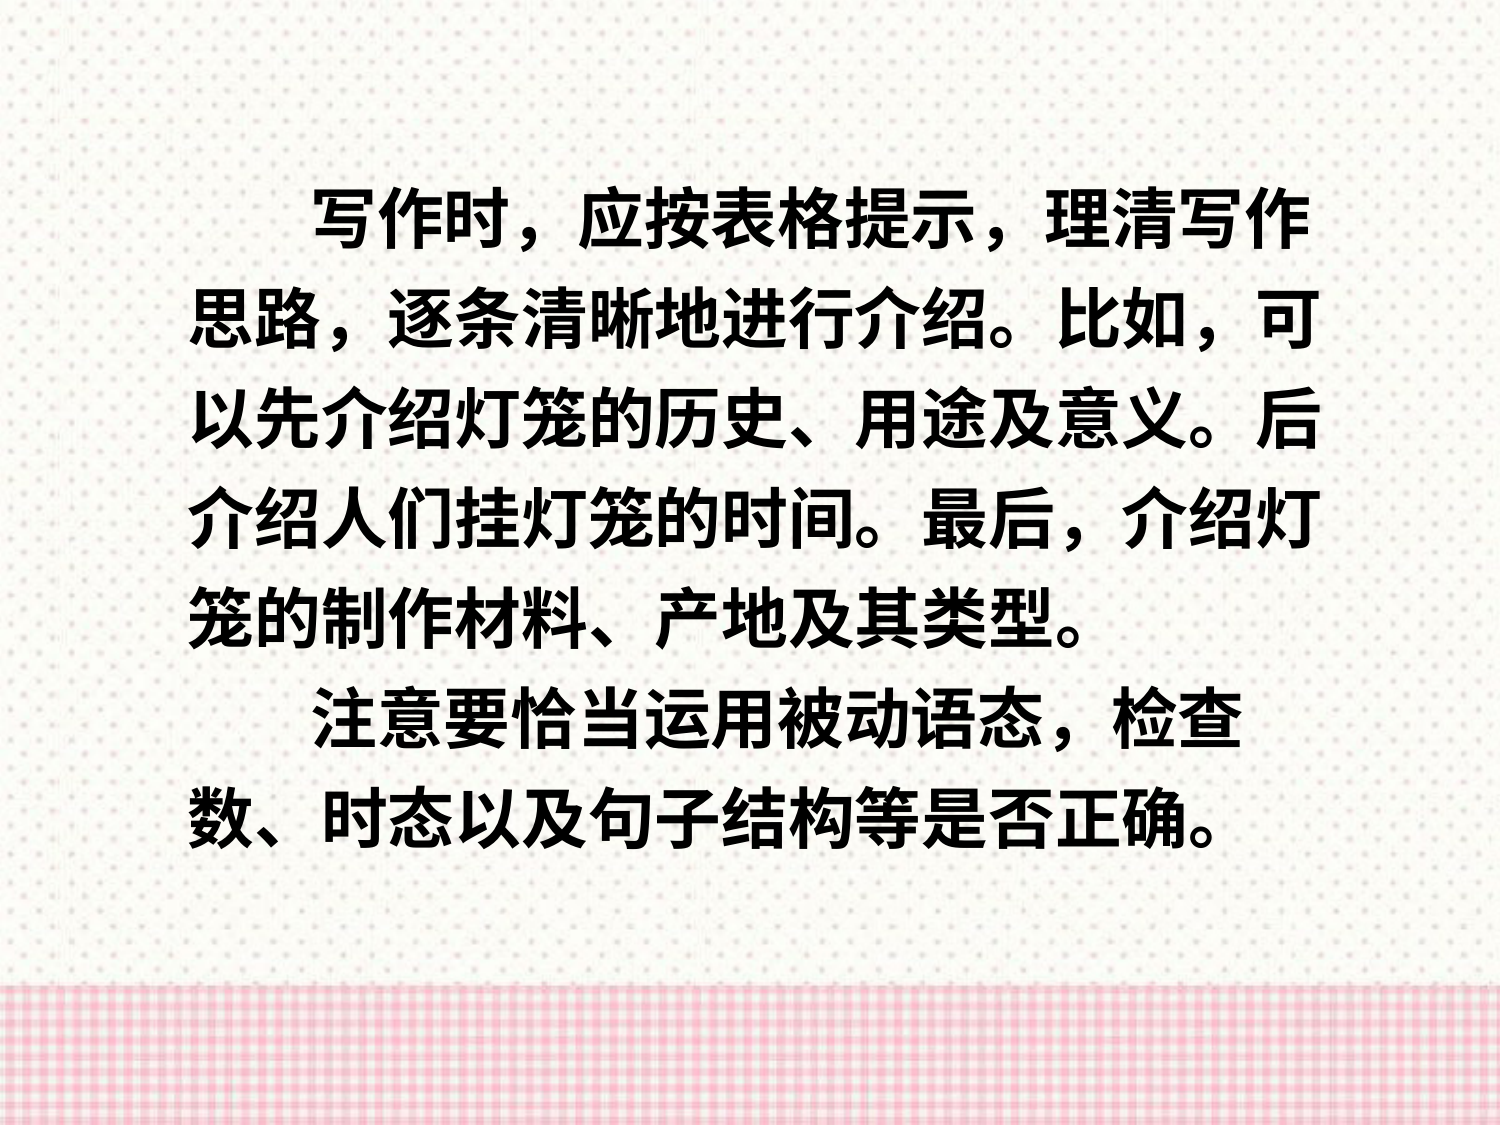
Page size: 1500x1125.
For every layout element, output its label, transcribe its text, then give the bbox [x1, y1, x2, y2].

text_box 写作时，应按表格提示，理清写作思路，逐条清晰地进行介绍。比如，可以先介绍灯笼的历史、用途及意义。后介绍人们挂灯笼的时间。最后，介绍灯笼的制作材料、产地及其类型。 注意要恰当运用被动语态，检查 数、时态以及句子结构等是否正确。 [172, 149, 1378, 865]
picture [0, 0, 1500, 1125]
